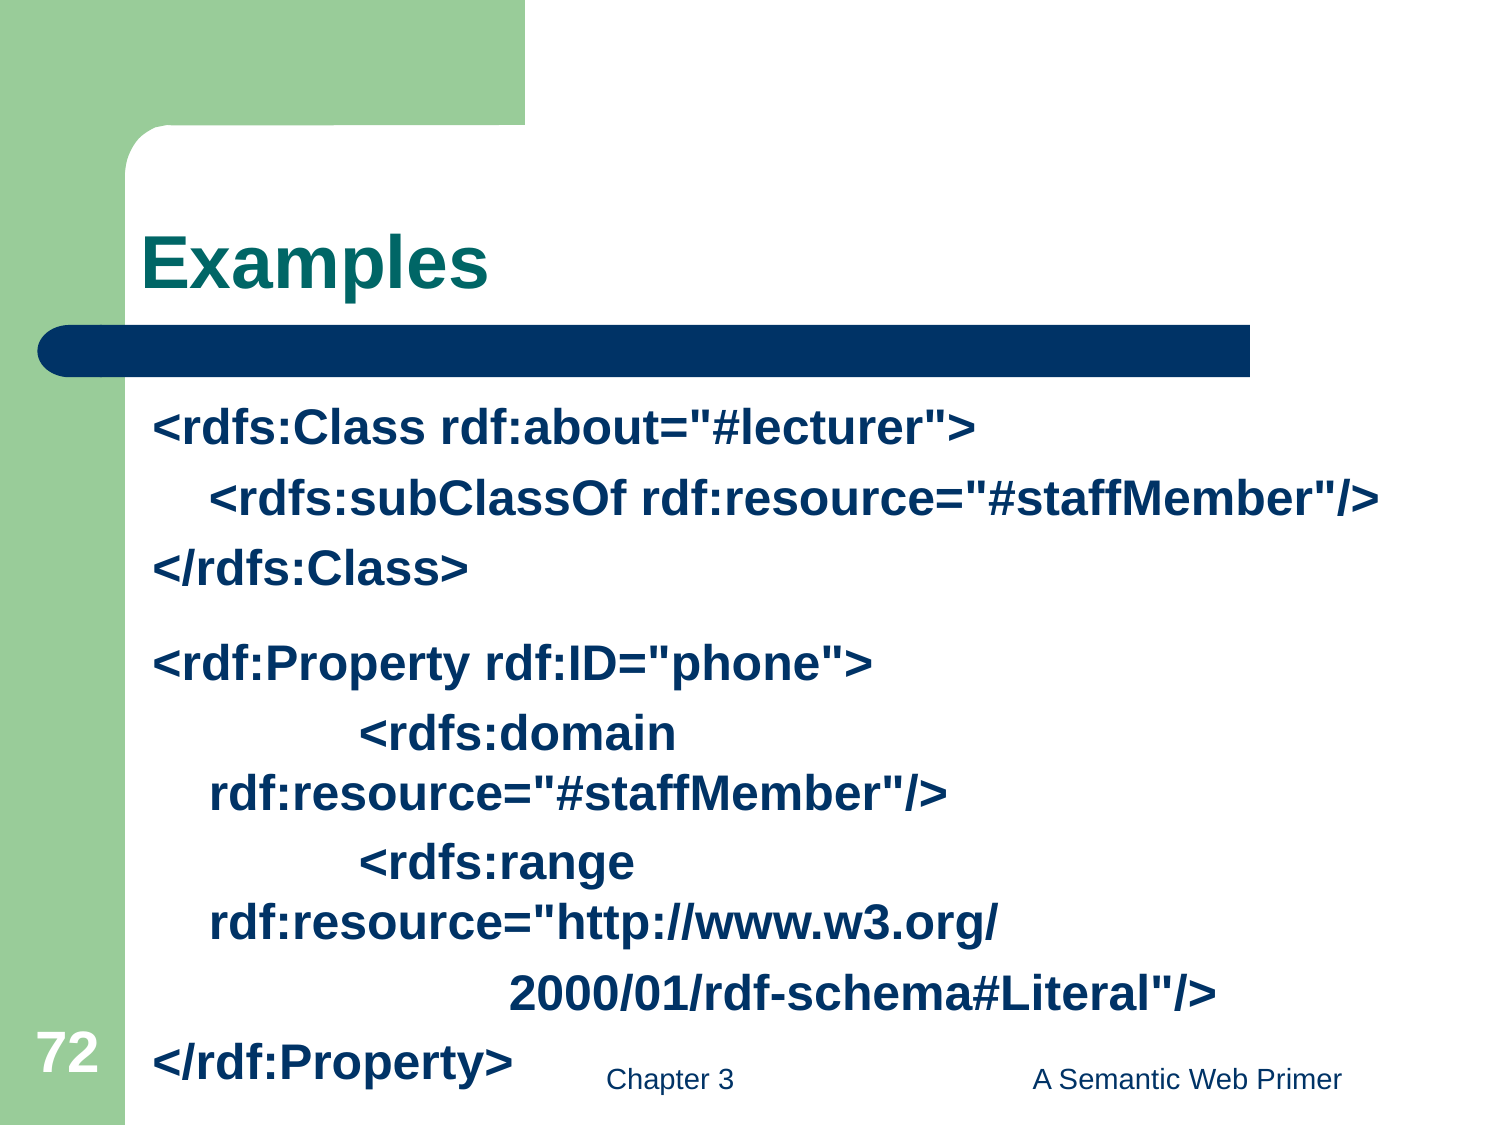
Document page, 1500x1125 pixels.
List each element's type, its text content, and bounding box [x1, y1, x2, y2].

list <rdfs:Class rdf:about="#lecturer"> <rdfs:subClassOf rdf:resource="#staffMember"/> </rdfs:Class> <rdf:Property rdf:ID="phone"> <rdfs:domain rdf:resource="#staffMember"/> <rdfs:range rdf:resource="http://www.w3.org/ 2000/01/rdf-schema#Literal"/> </rdf:Property> [137, 387, 1400, 999]
footer A Semantic Web Primer [949, 1024, 1426, 1104]
slide_number 72 [0, 1011, 136, 1092]
title Examples [124, 124, 1426, 313]
slide_number Chapter 3 [399, 1024, 750, 1104]
